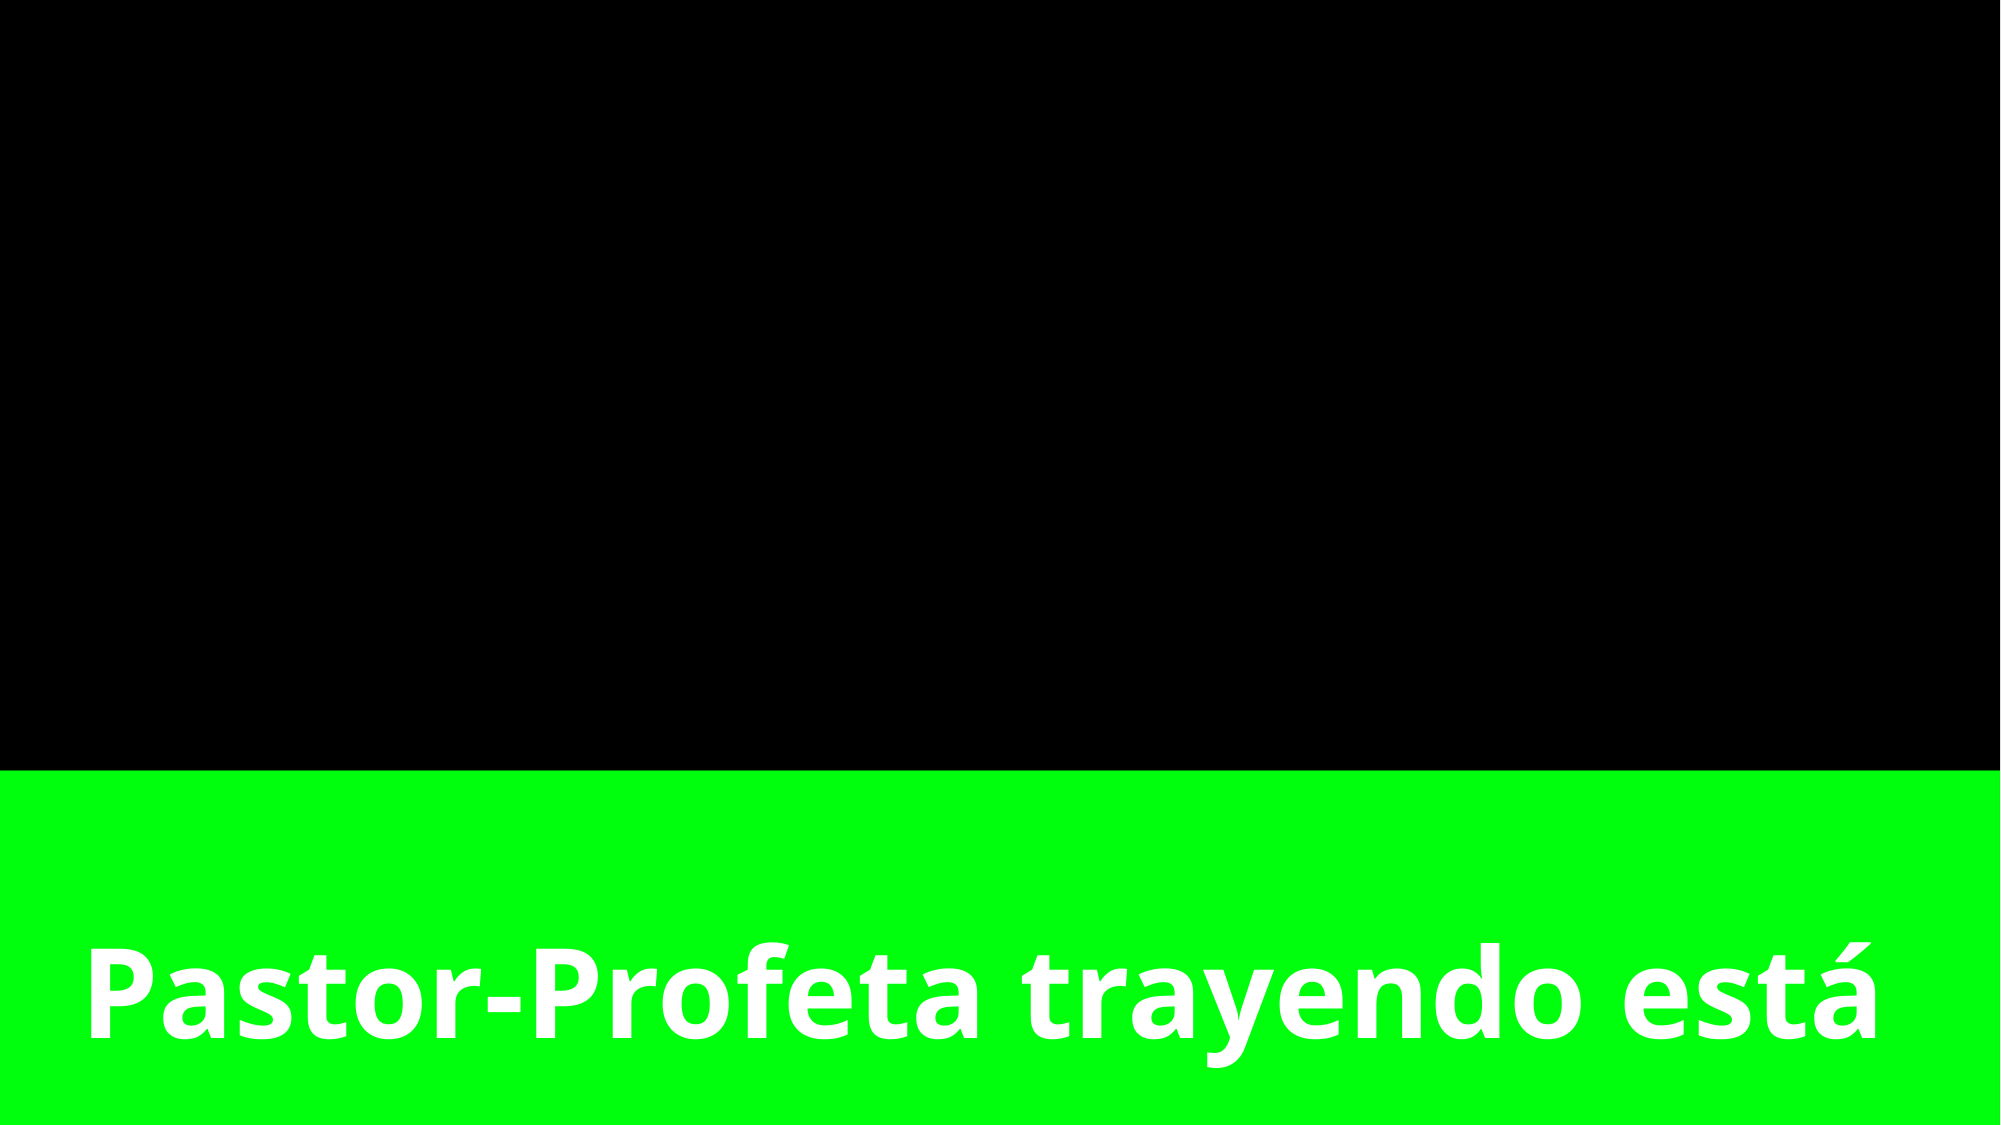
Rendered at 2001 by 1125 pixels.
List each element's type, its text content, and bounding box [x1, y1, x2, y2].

picture [0, 0, 2001, 1125]
title Pastor-Profeta trayendo está [25, 798, 1975, 1073]
